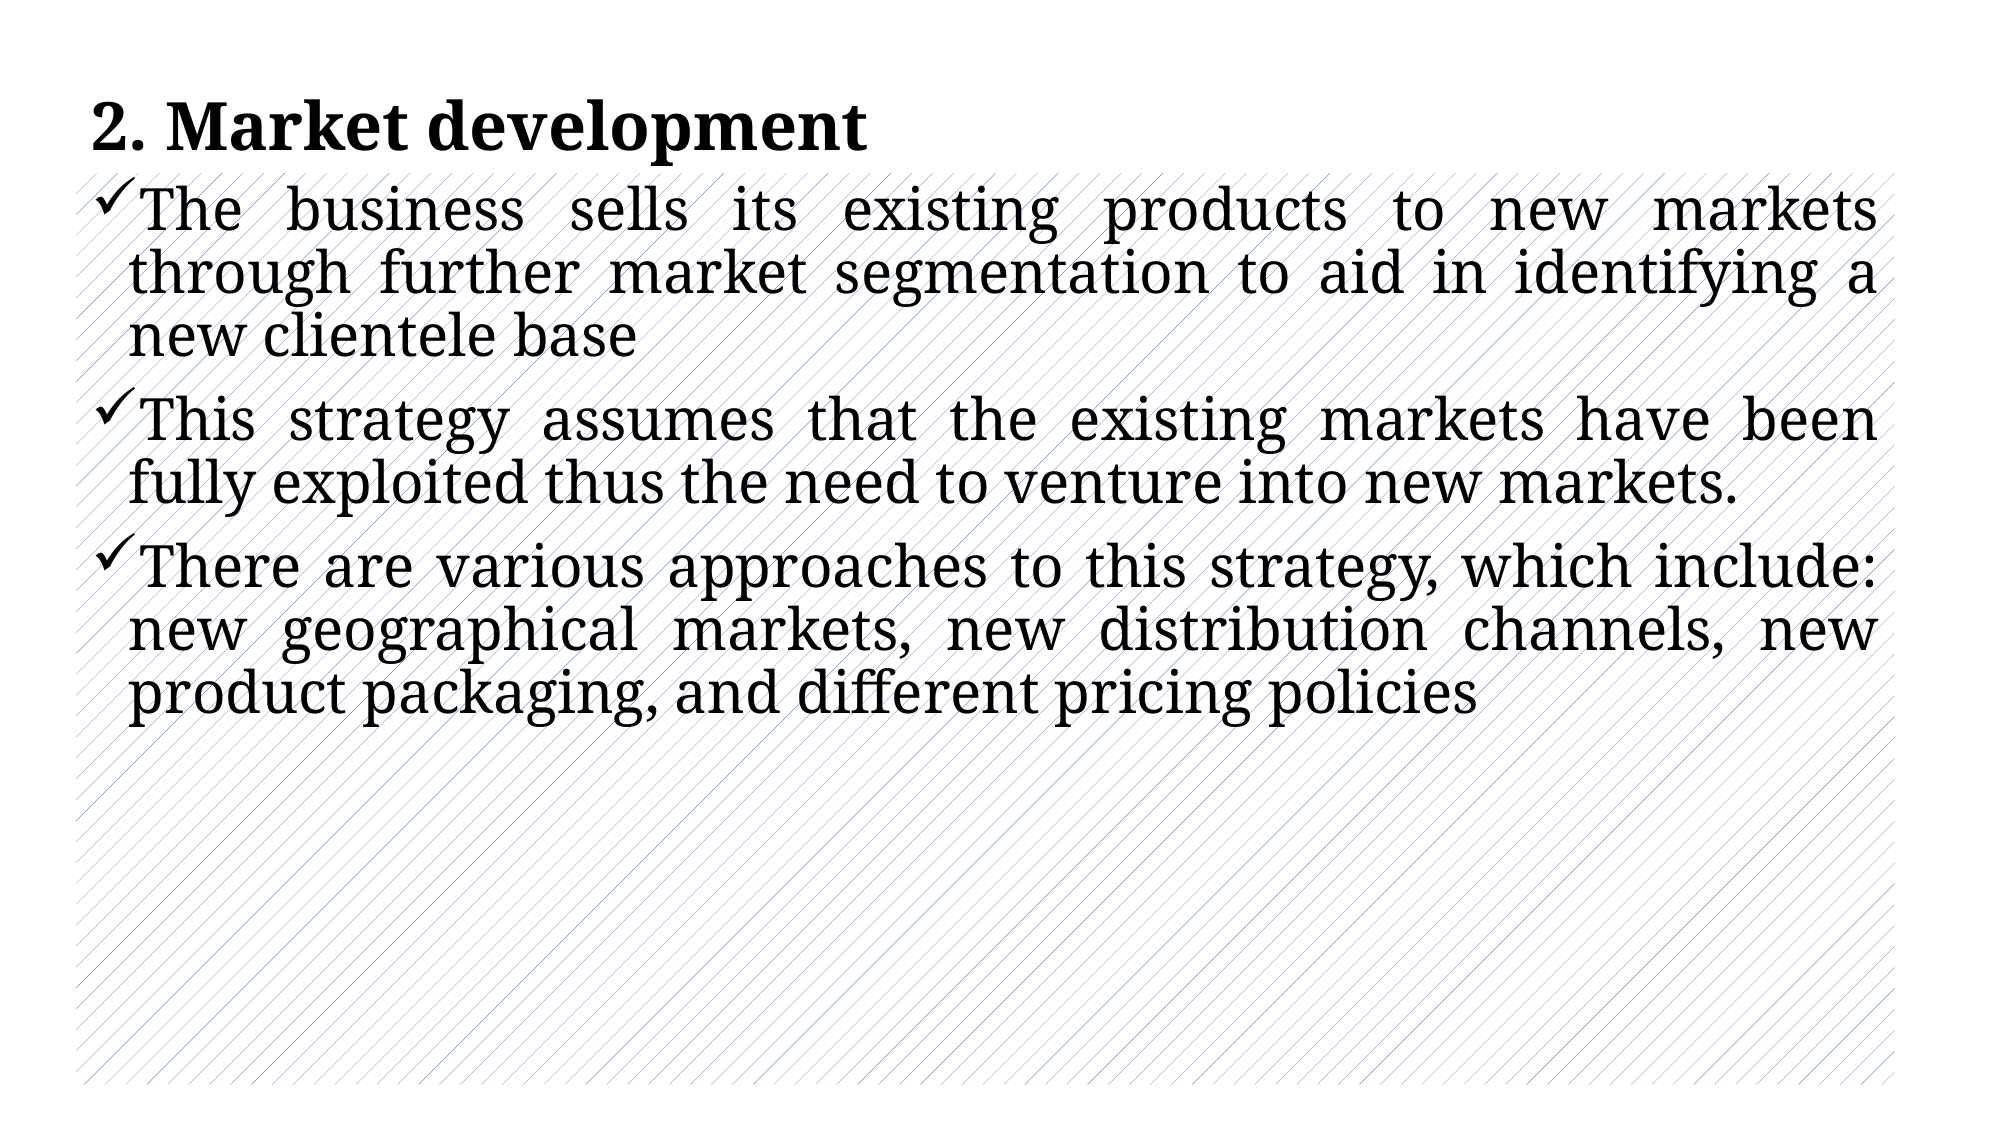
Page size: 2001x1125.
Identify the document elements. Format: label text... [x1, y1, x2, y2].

title 2. Market development [76, 59, 1893, 173]
list The business sells its existing products to new markets through further market segmentation to aid in identifying a new clientele base This strategy assumes that the existing markets have been fully exploited thus the need to venture into new markets. There are various approaches to this strategy, which include: new geographical markets, new distribution channels, new product packaging, and different pricing policies [76, 173, 1895, 1085]
